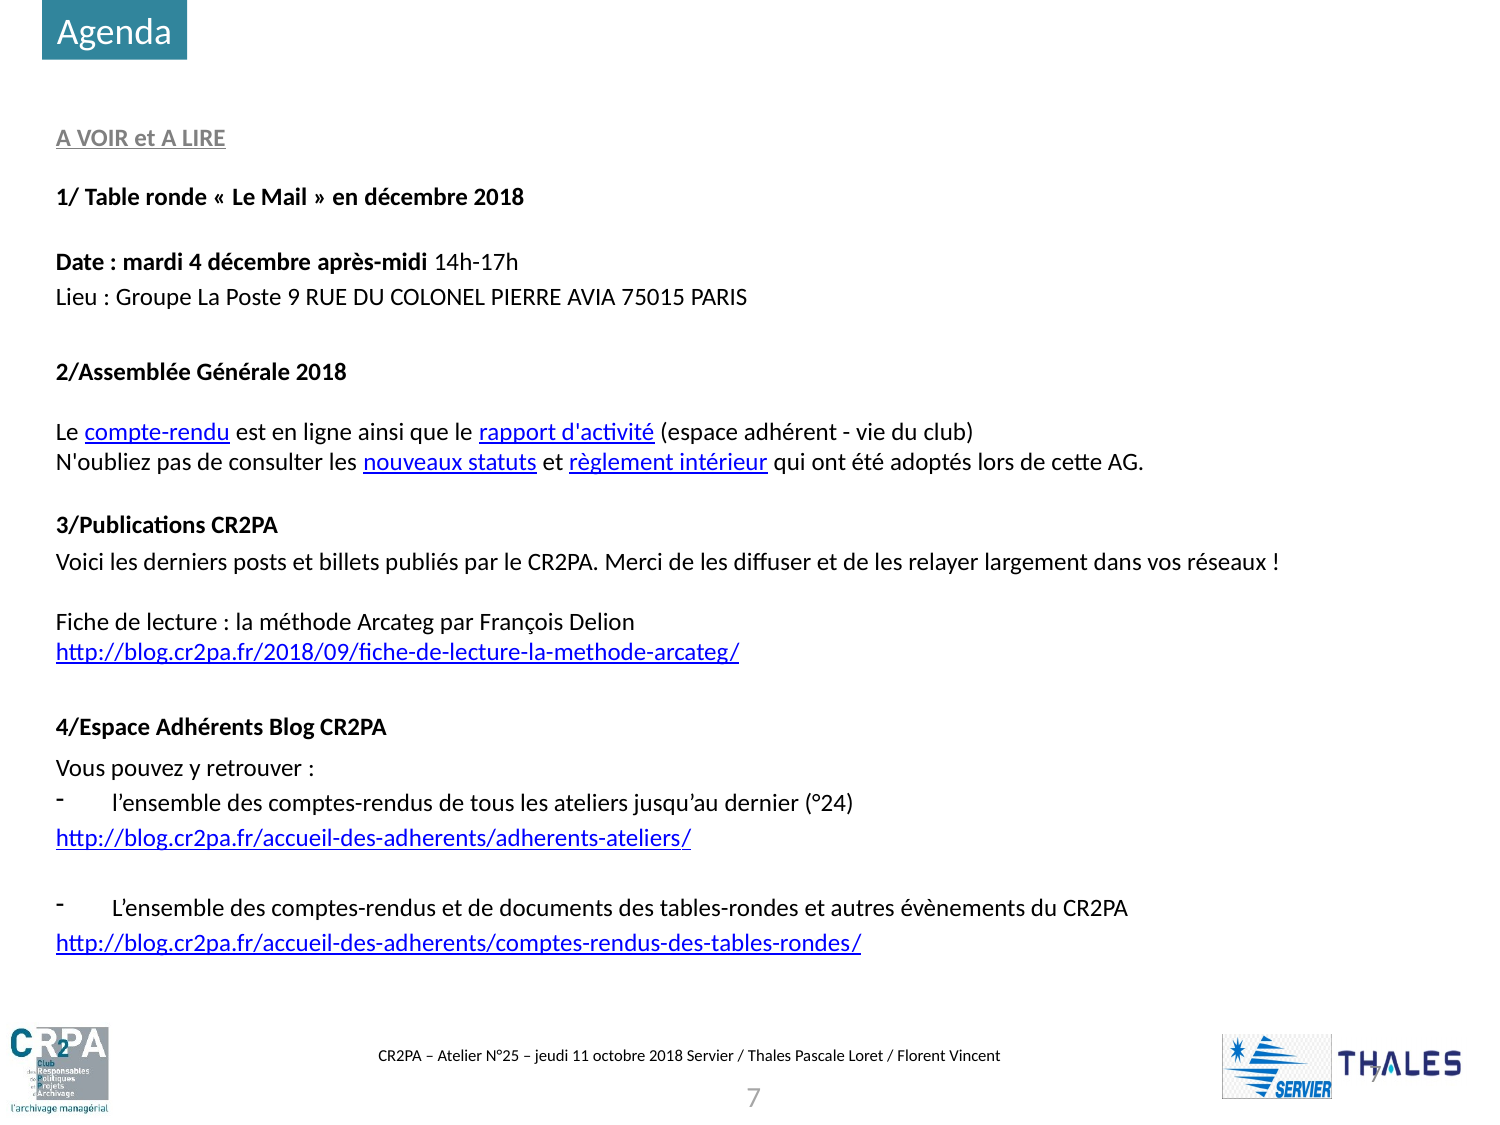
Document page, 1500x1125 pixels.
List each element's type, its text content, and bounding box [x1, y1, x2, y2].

picture [1222, 1034, 1467, 1086]
text_box A VOIR et A LIRE 1/ Table ronde « Le Mail » en décembre 2018 Date : mardi 4 décembre après-midi 14h-17h Lieu : Groupe La Poste 9 RUE DU COLONEL PIERRE AVIA 75015 PARIS 2/Assemblée Générale 2018 Le compte-rendu est en ligne ainsi que le rapport d'activité (espace adhérent - vie du club) N'oubliez pas de consulter les nouveaux statuts et règlement intérieur qui ont été adoptés lors de cette AG. 3/Publications CR2PA Voici les derniers posts et billets publiés par le CR2PA. Merci de les diffuser et de les relayer largement dans vos réseaux ! Fiche de lecture : la méthode Arcateg par François Delion http://blog.cr2pa.fr/2018/09/fiche-de-lecture-la-methode-arcateg/ 4/Espace Adhérents Blog CR2PA Vous pouvez y retrouver : l’ensemble des comptes-rendus de tous les ateliers jusqu’au dernier (°24) http://blog.cr2pa.fr/accueil-des-adherents/adherents-ateliers/ L’ensemble des comptes-rendus et de documents des tables-rondes et autres évènements du CR2PA http://blog.cr2pa.fr/accueil-des-adherents/comptes-rendus-des-tables-rondes/ [40, 113, 1500, 953]
picture [6, 1022, 113, 1118]
text_box Agenda [42, 0, 188, 60]
slide_number 7 [1059, 1042, 1397, 1103]
